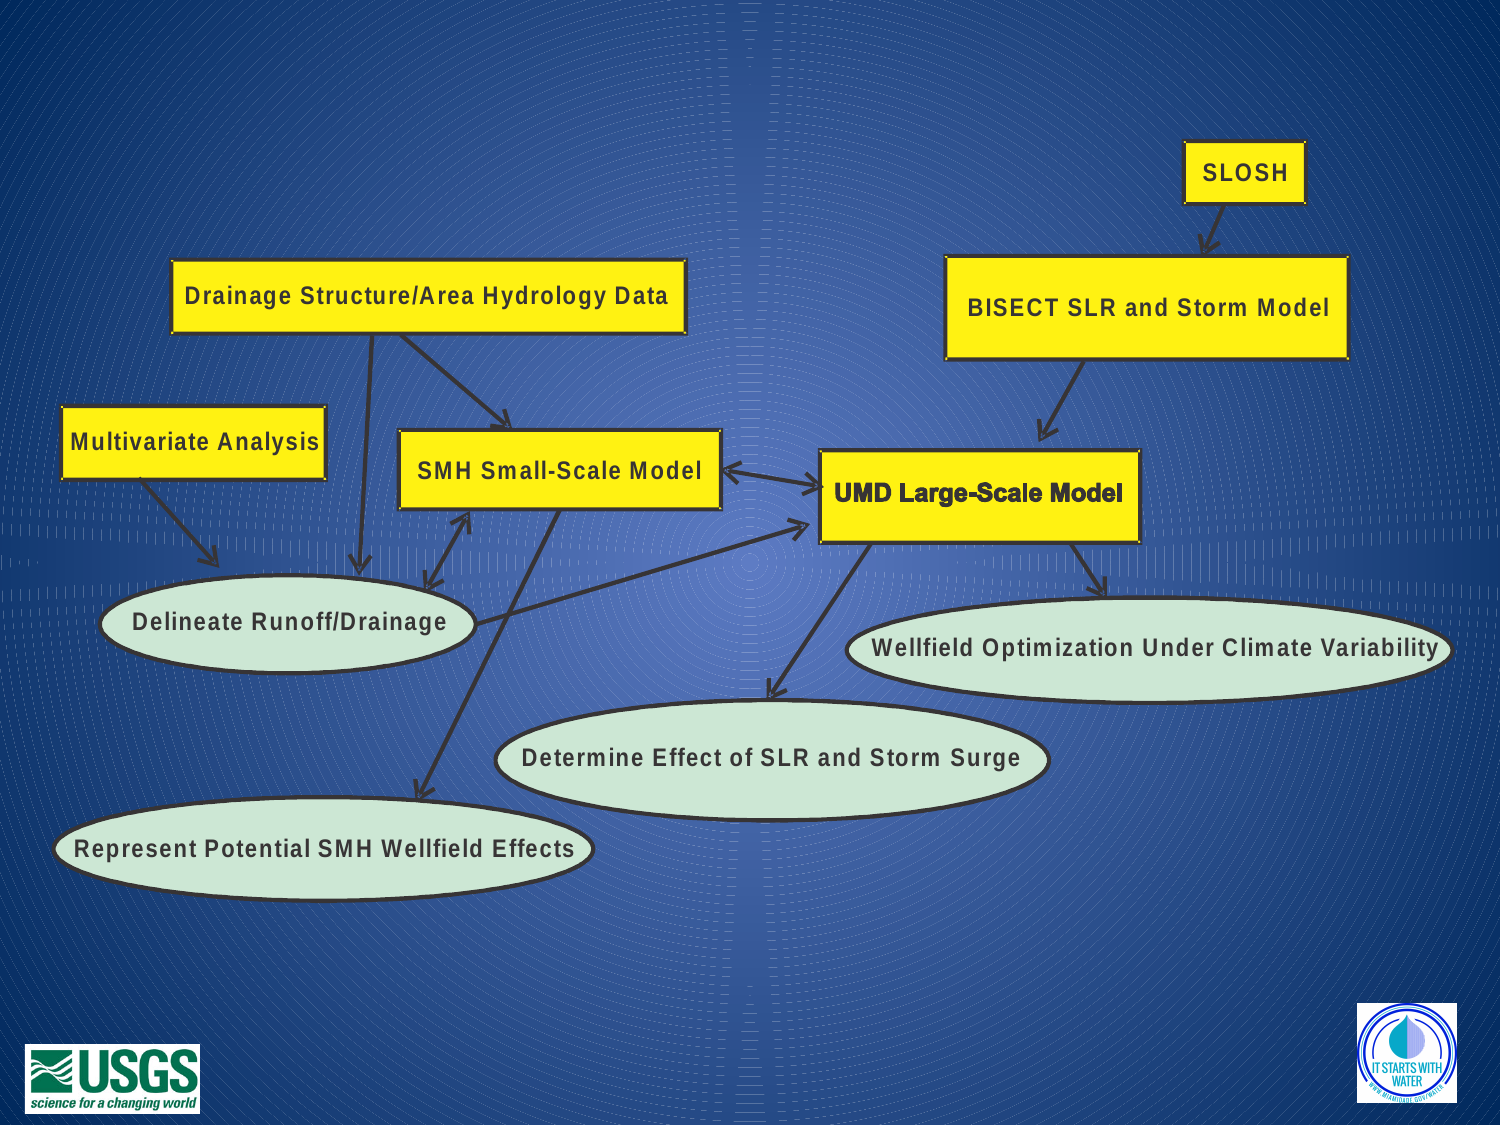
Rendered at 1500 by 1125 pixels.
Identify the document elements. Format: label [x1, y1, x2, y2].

picture [24, 1044, 201, 1114]
picture [1357, 1003, 1457, 1103]
picture [49, 137, 1457, 905]
